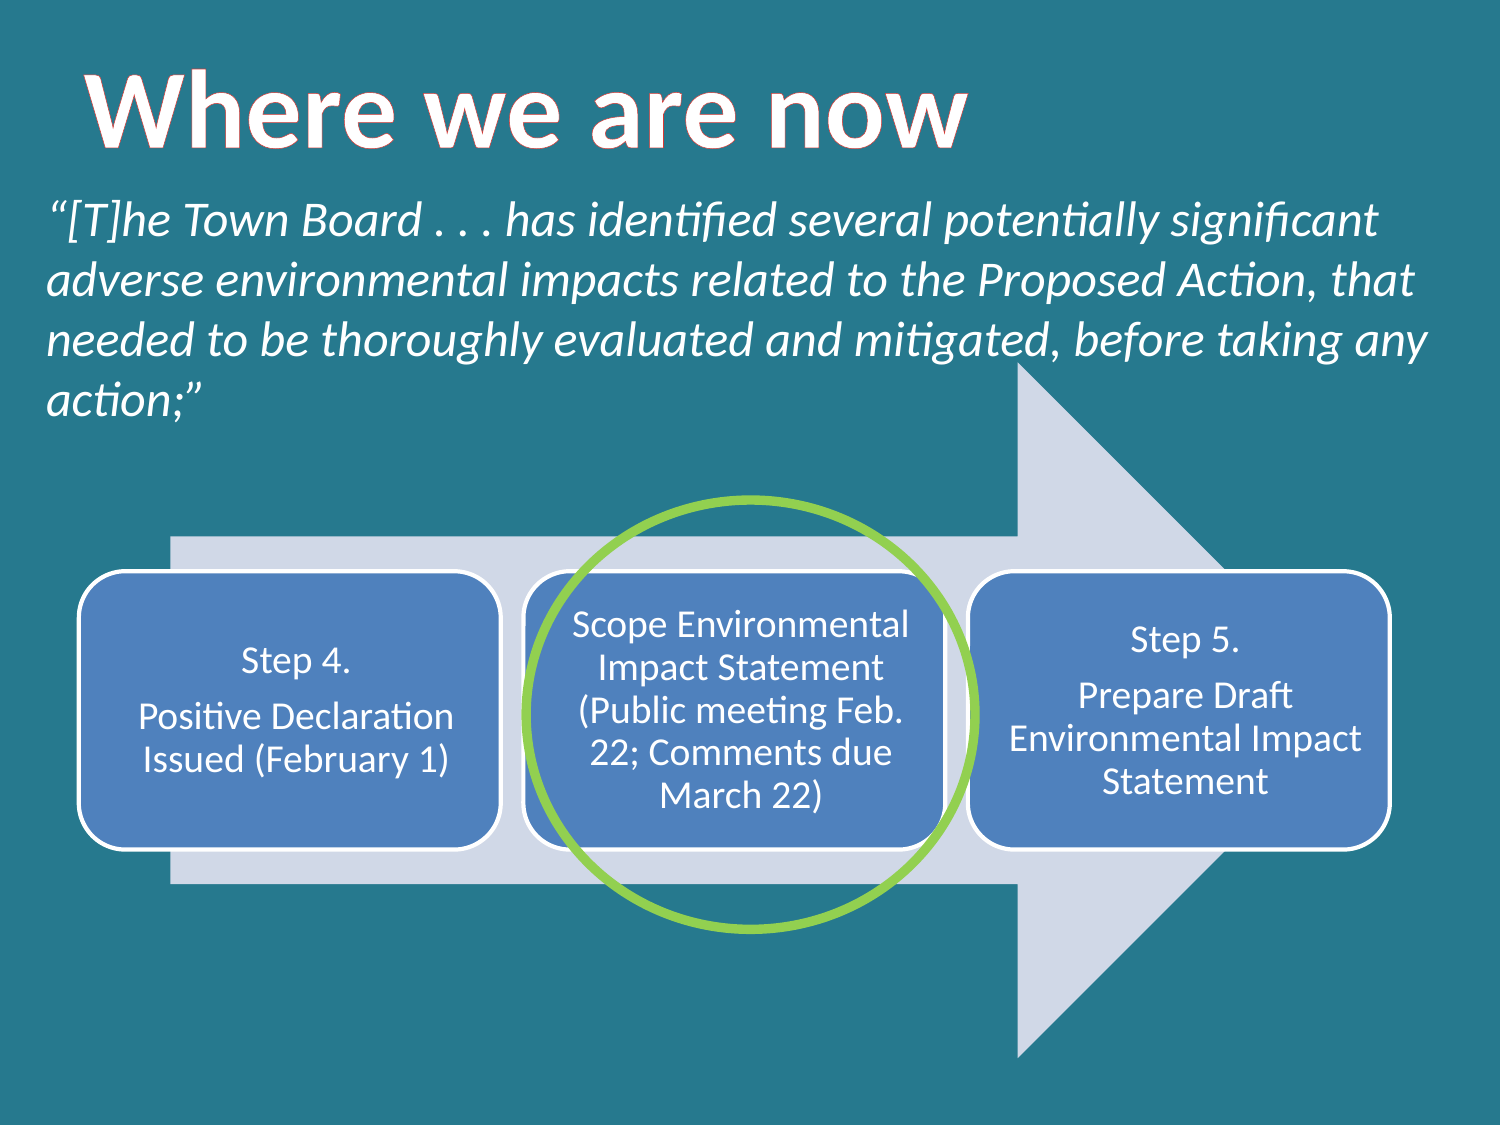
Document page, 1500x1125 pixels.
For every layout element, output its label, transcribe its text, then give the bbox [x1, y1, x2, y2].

text_box Where we are now [67, 27, 985, 178]
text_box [30, 362, 1438, 1059]
text_box “[T]he Town Board . . . has identified several potentially significant adverse environmental impacts related to the Proposed Action, that needed to be thoroughly evaluated and mitigated, before taking any action;” [31, 179, 1469, 435]
